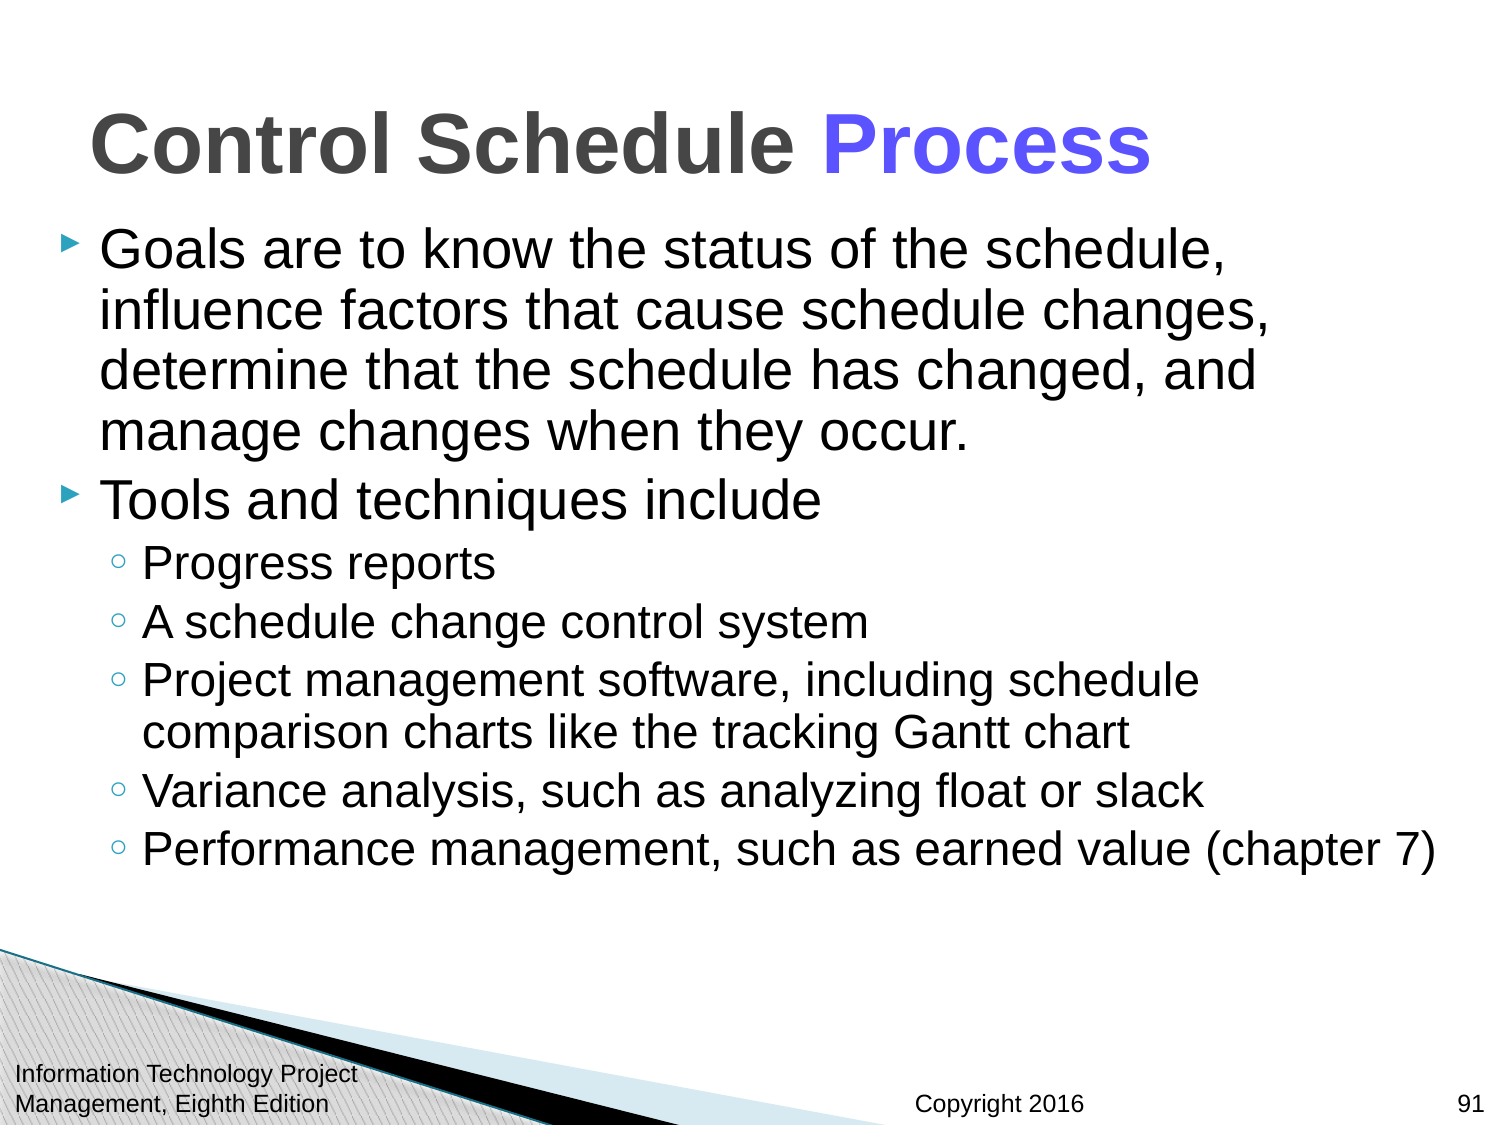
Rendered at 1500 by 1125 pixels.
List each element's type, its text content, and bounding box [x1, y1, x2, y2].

title Control Schedule Process [75, 45, 1425, 233]
list Goals are to know the status of the schedule, influence factors that cause schedule changes, determine that the schedule has changed, and manage changes when they occur. Tools and techniques include Progress reports A schedule change control system Project management software, including schedule comparison charts like the tracking Gantt chart Variance analysis, such as analyzing float or slack Performance management, such as earned value (chapter 7) [24, 212, 1463, 963]
slide_number 91 [1408, 1065, 1500, 1125]
